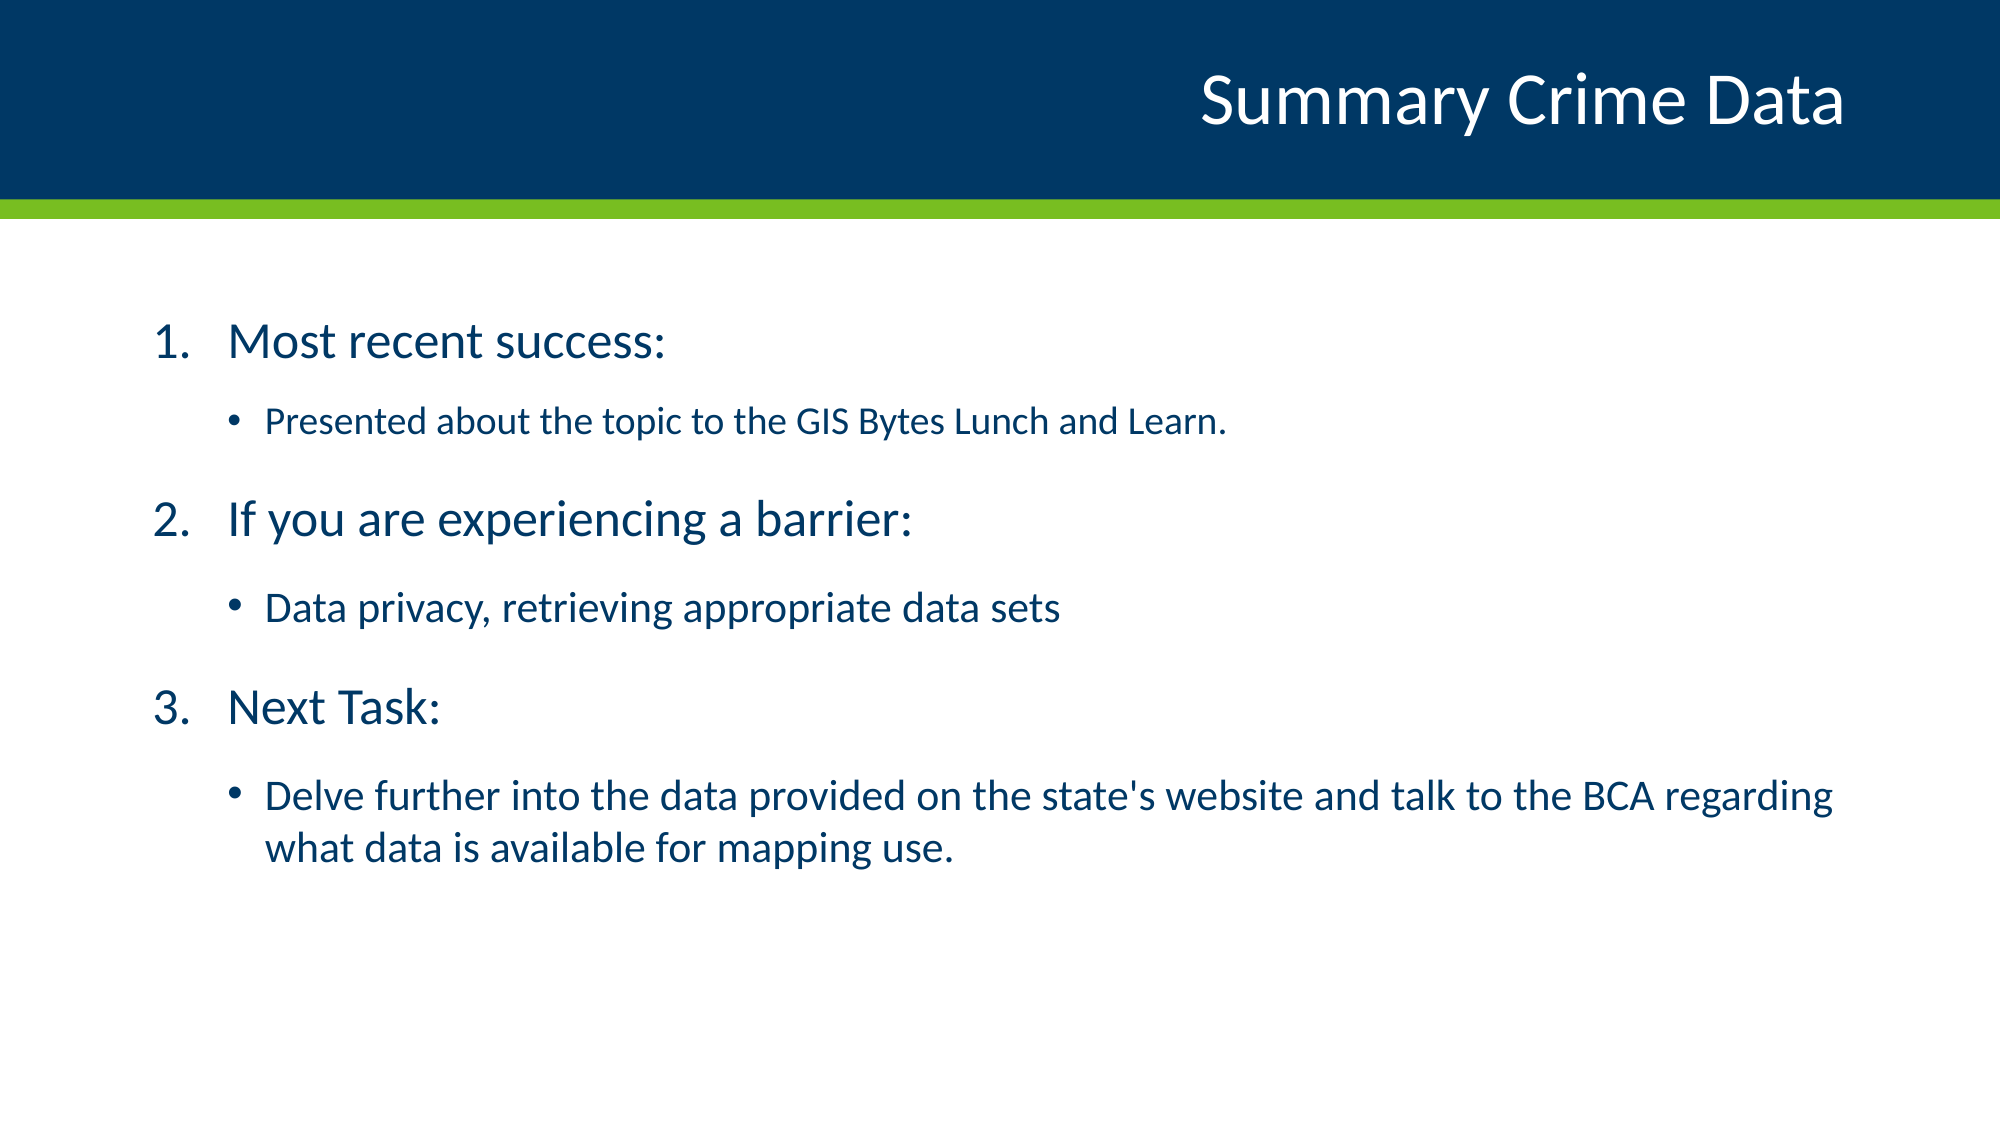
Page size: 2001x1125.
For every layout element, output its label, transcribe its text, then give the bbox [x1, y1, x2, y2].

list Most recent success: Presented about the topic to the GIS Bytes Lunch and Learn. If you are experiencing a barrier: Data privacy, retrieving appropriate data sets Next Task: Delve further into the data provided on the state's website and talk to the BCA regarding what data is available for mapping use. [137, 299, 1863, 1014]
title Summary Crime Data [137, 24, 1863, 175]
